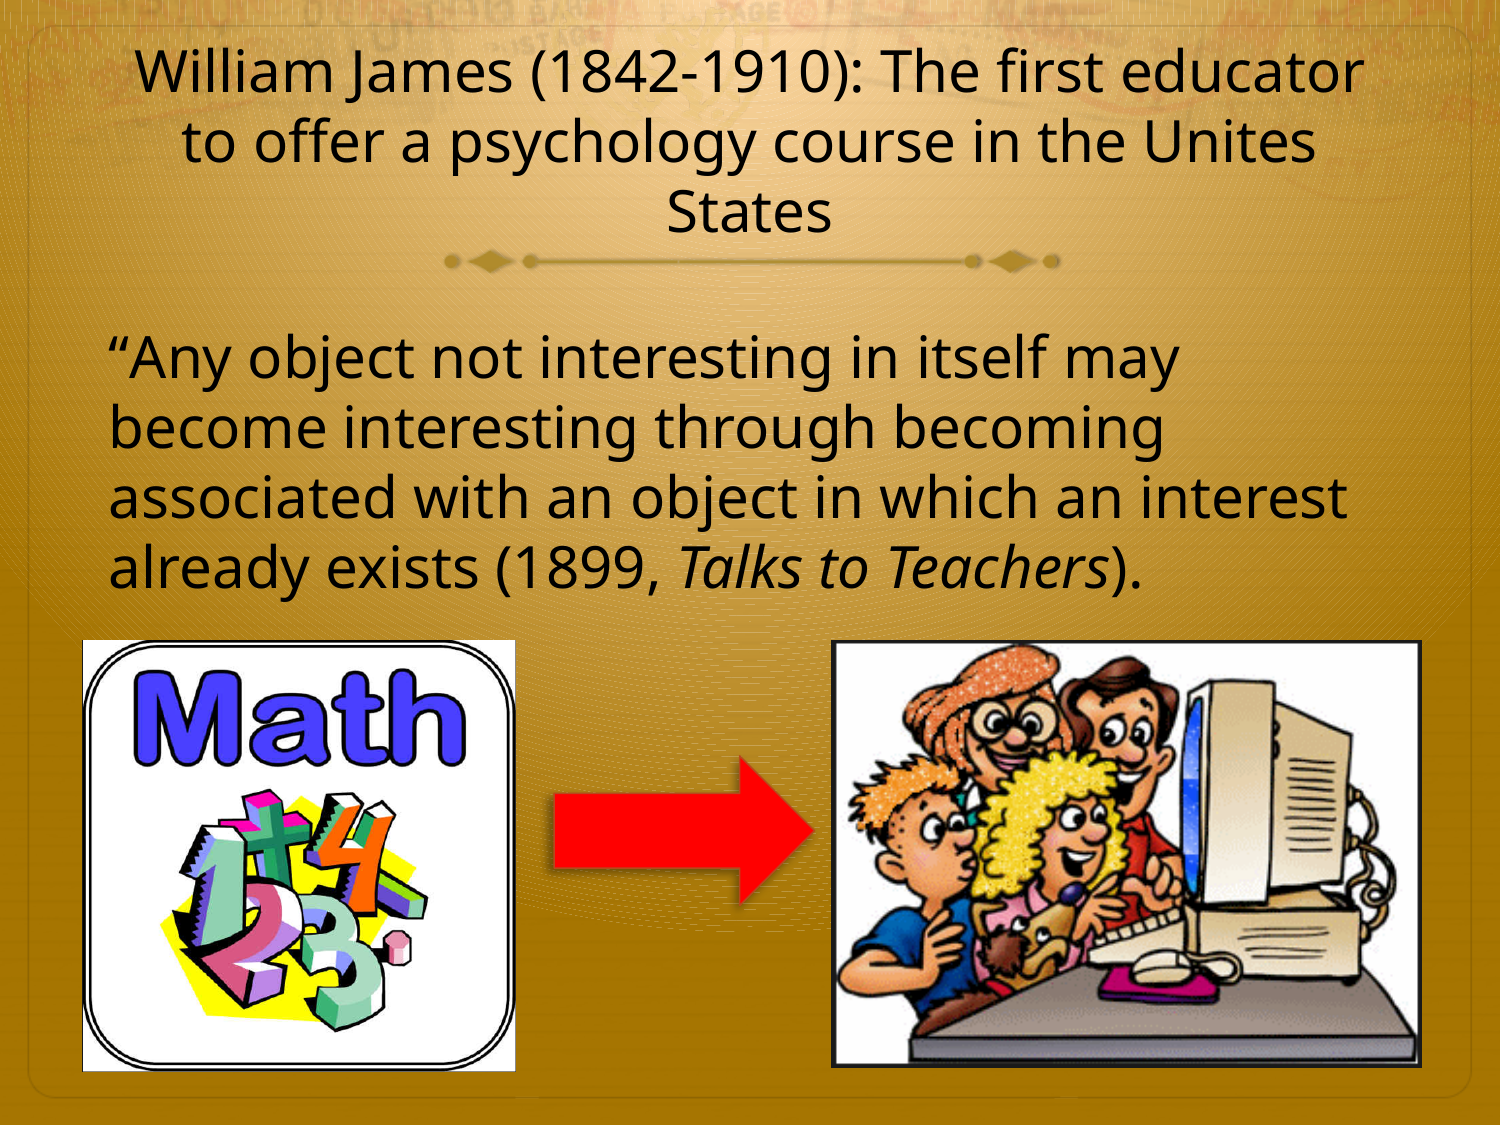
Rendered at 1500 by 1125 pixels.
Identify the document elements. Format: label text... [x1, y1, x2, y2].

title William James (1842-1910): The first educator to offer a psychology course in the Unites States [93, 45, 1407, 233]
text_box [553, 755, 812, 907]
picture [0, 0, 1500, 1125]
list “Any object not interesting in itself may become interesting through becoming associated with an object in which an interest already exists (1899, Talks to Teachers). [93, 312, 1407, 988]
